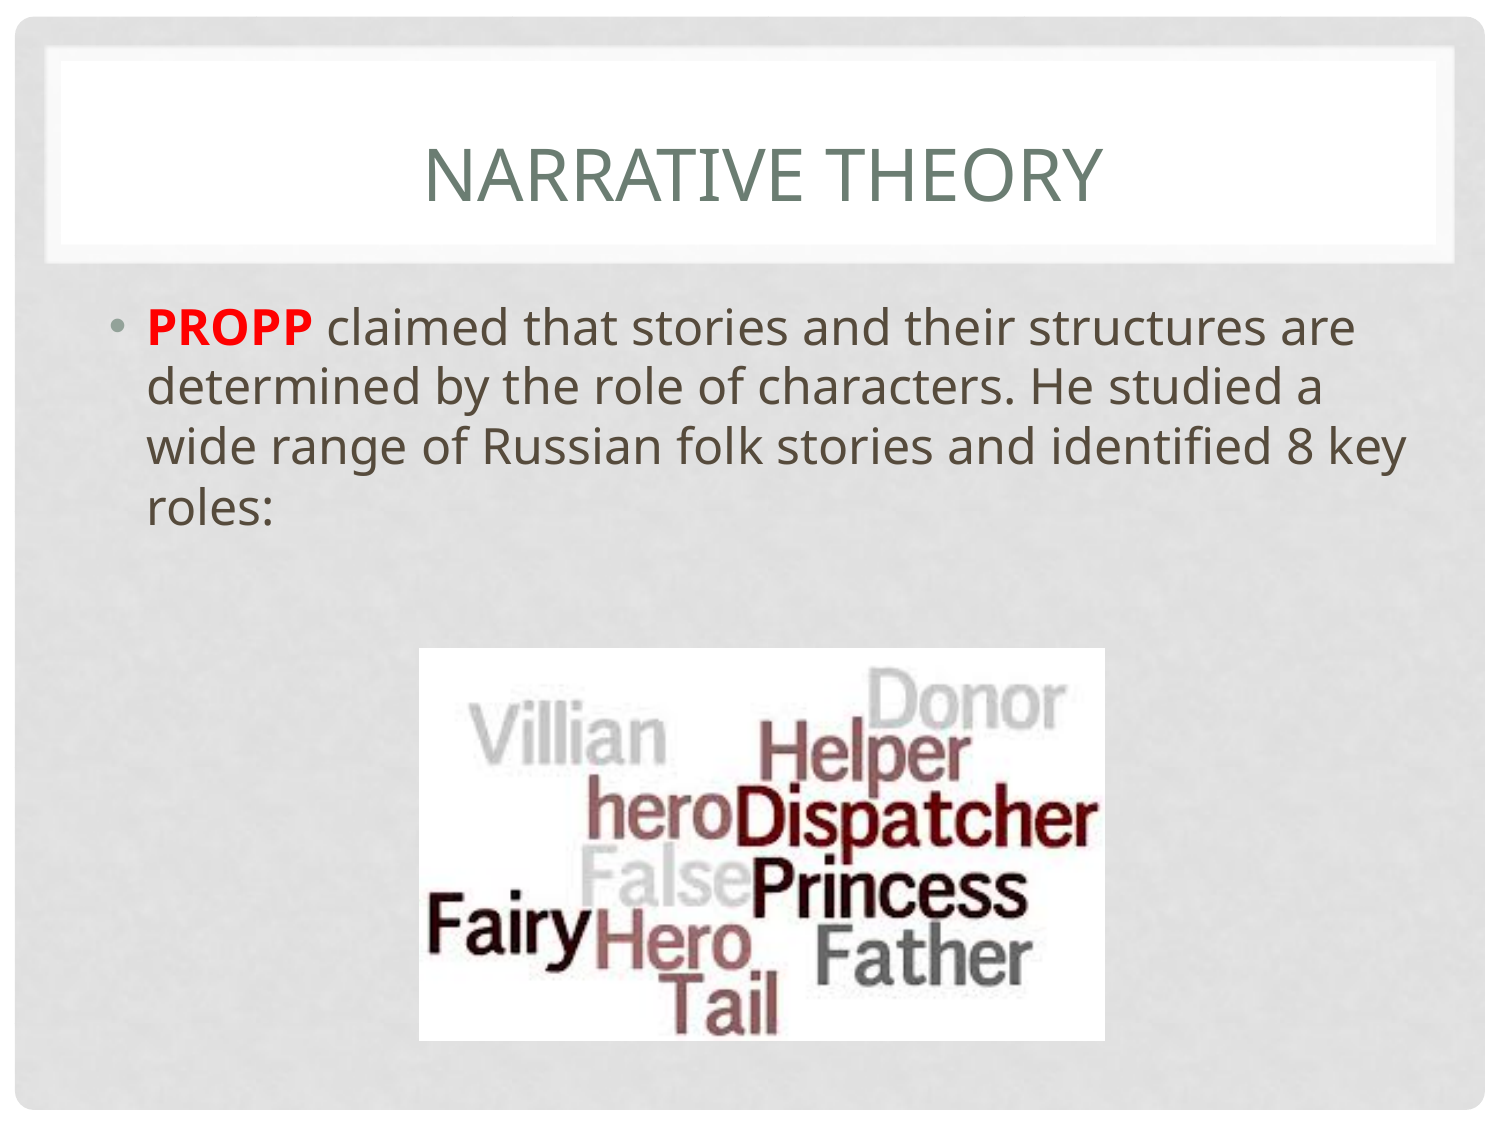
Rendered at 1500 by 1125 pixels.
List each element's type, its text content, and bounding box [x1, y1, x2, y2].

list PROPP claimed that stories and their structures are determined by the role of characters. He studied a wide range of Russian folk stories and identified 8 key roles: [75, 287, 1425, 1005]
picture [418, 648, 1105, 1041]
title Narrative Theory [88, 78, 1439, 266]
